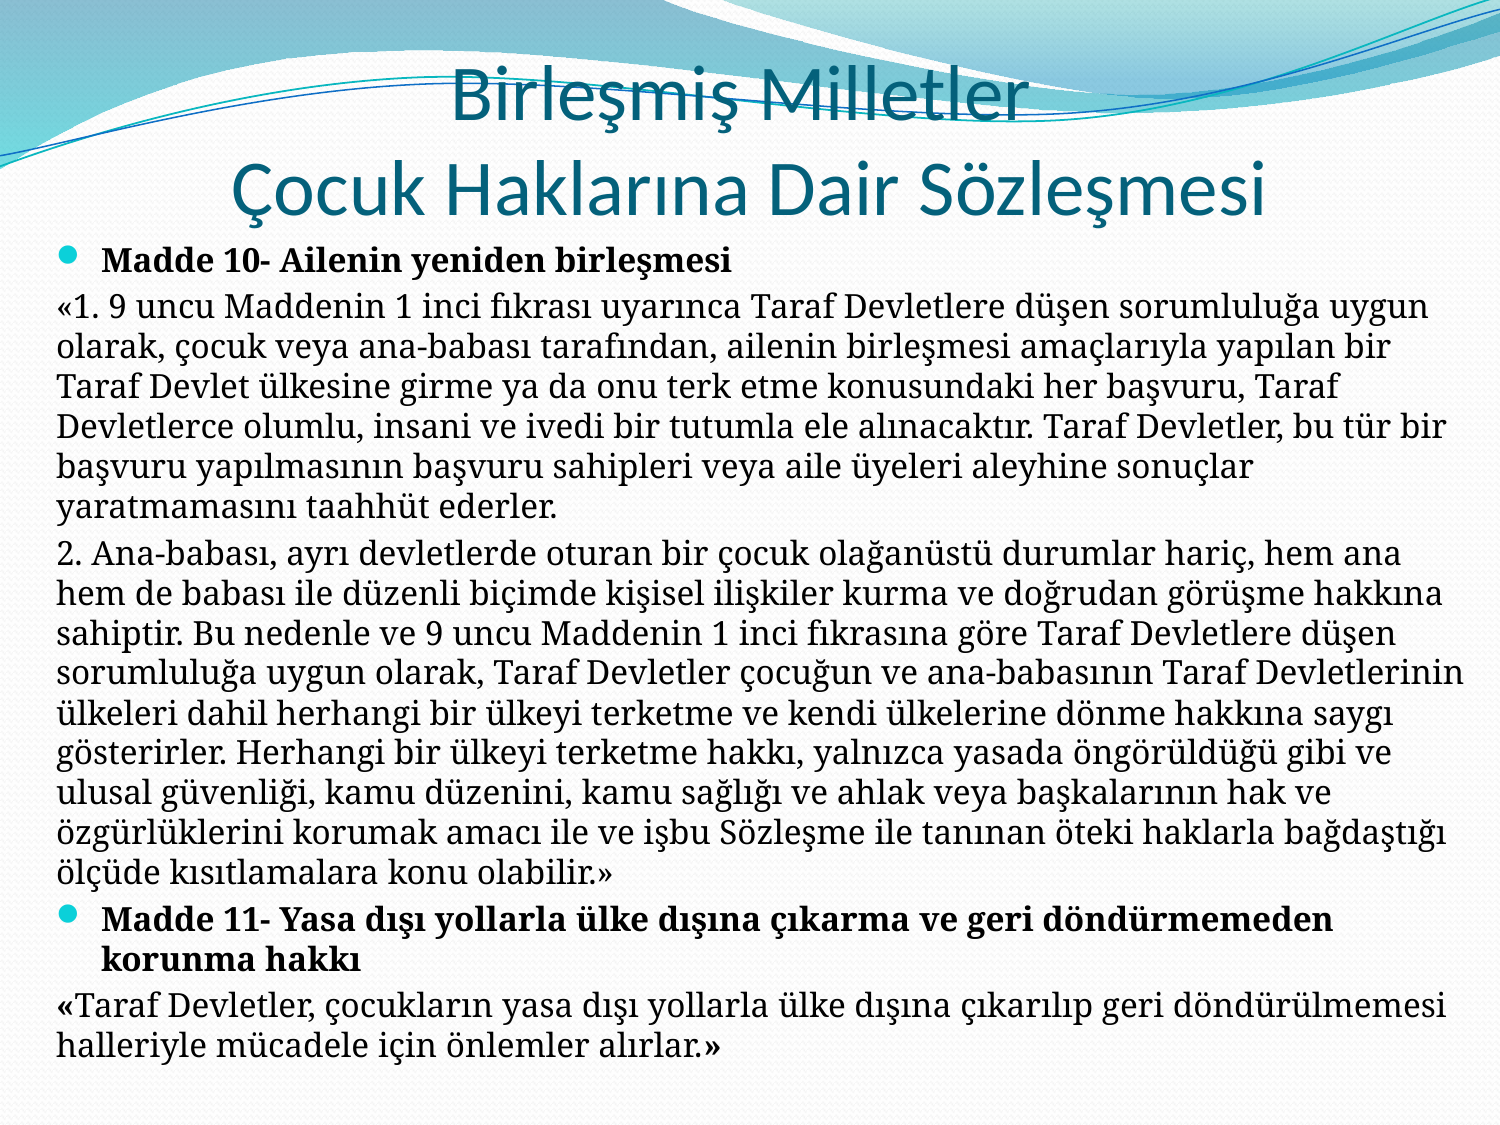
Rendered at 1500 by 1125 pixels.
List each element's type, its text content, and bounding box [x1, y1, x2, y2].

title Birleşmiş Milletler Çocuk Haklarına Dair Sözleşmesi [75, 30, 1425, 231]
list Madde 10- Ailenin yeniden birleşmesi «1. 9 uncu Maddenin 1 inci fıkrası uyarınca Taraf Devletlere düşen sorumluluğa uygun olarak, çocuk veya ana-babası tarafından, ailenin birleşmesi amaçlarıyla yapılan bir Taraf Devlet ülkesine girme ya da onu terk etme konusundaki her başvuru, Taraf Devletlerce olumlu, insani ve ivedi bir tutumla ele alınacaktır. Taraf Devletler, bu tür bir başvuru yapılmasının başvuru sahipleri veya aile üyeleri aleyhine sonuçlar yaratmamasını taahhüt ederler. 2. Ana-babası, ayrı devletlerde oturan bir çocuk olağanüstü durumlar hariç, hem ana hem de babası ile düzenli biçimde kişisel ilişkiler kurma ve doğrudan görüşme hakkına sahiptir. Bu nedenle ve 9 uncu Maddenin 1 inci fıkrasına göre Taraf Devletlere düşen sorumluluğa uygun olarak, Taraf Devletler çocuğun ve ana-babasının Taraf Devletlerinin ülkeleri dahil herhangi bir ülkeyi terketme ve kendi ülkelerine dönme hakkına saygı gösterirler. Herhangi bir ülkeyi terketme hakkı, yalnızca yasada öngörüldüğü gibi ve ulusal güvenliği, kamu düzenini, kamu sağlığı ve ahlak veya başkalarının hak ve özgürlüklerini korumak amacı ile ve işbu Sözleşme ile tanınan öteki haklarla bağdaştığı ölçüde kısıtlamalara konu olabilir.» Madde 11- Yasa dışı yollarla ülke dışına çıkarma ve geri döndürmemeden korunma hakkı «Taraf Devletler, çocukların yasa dışı yollarla ülke dışına çıkarılıp geri döndürülmemesi halleriyle mücadele için önlemler alırlar.» [41, 231, 1483, 1059]
